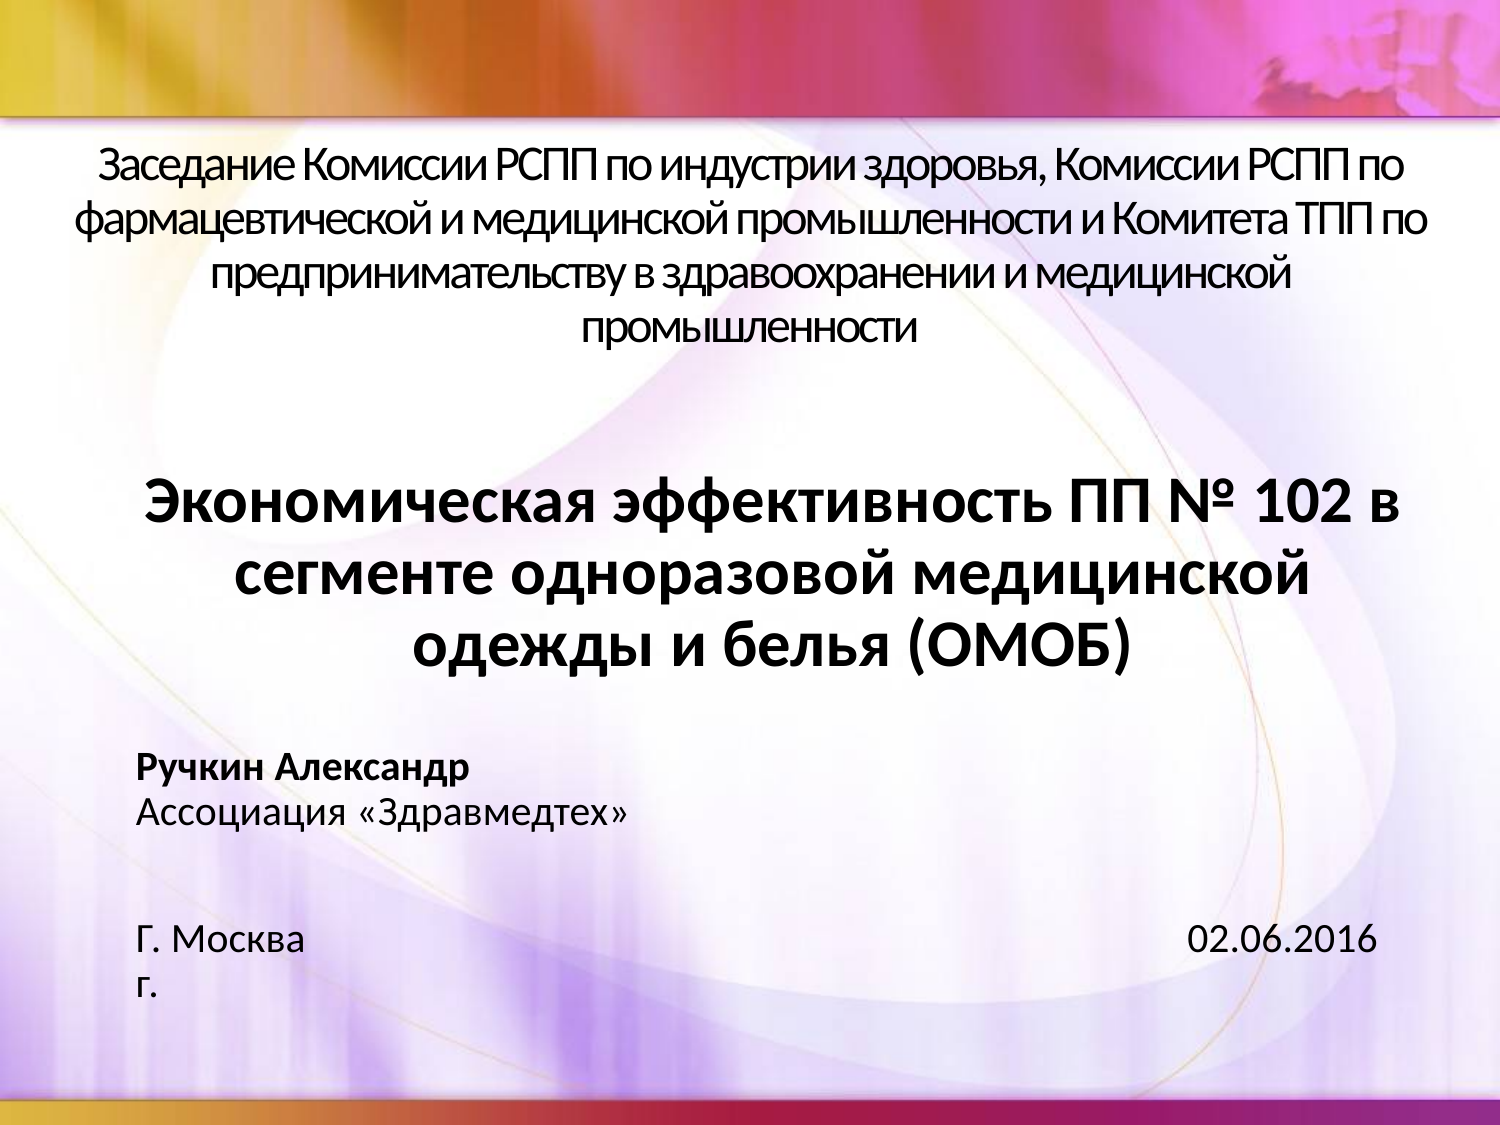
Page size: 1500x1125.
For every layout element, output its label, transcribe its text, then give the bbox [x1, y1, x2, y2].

title Заседание Комиссии РСПП по индустрии здоровья, Комиссии РСПП по фармацевтической и медицинской промышленности и Комитета ТПП по предпринимательству в здравоохранении и медицинской промышленности [62, 137, 1438, 419]
picture [0, 0, 1500, 1125]
list Экономическая эффективность ПП № 102 в сегменте одноразовой медицинской одежды и белья (ОМОБ) Ручкин Александр Ассоциация «Здравмедтех» Г. Москва 02.06.2016 г. [135, 385, 1412, 964]
